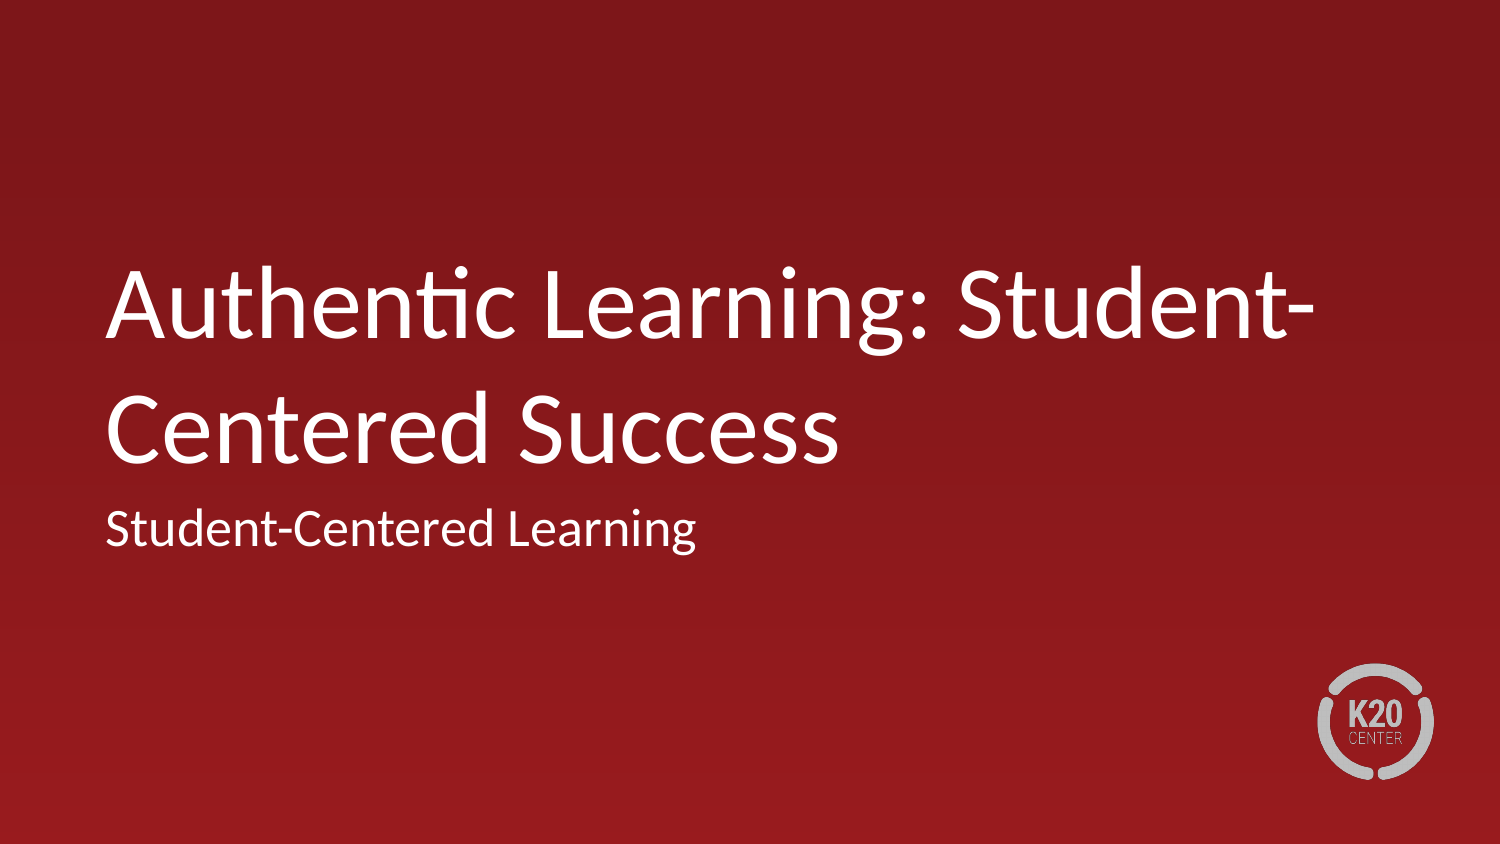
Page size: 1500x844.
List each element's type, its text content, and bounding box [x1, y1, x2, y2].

picture [1300, 646, 1451, 797]
title Authentic Learning: Student-Centered Success [105, 165, 1394, 484]
subtitle Student-Centered Learning [105, 484, 1394, 700]
